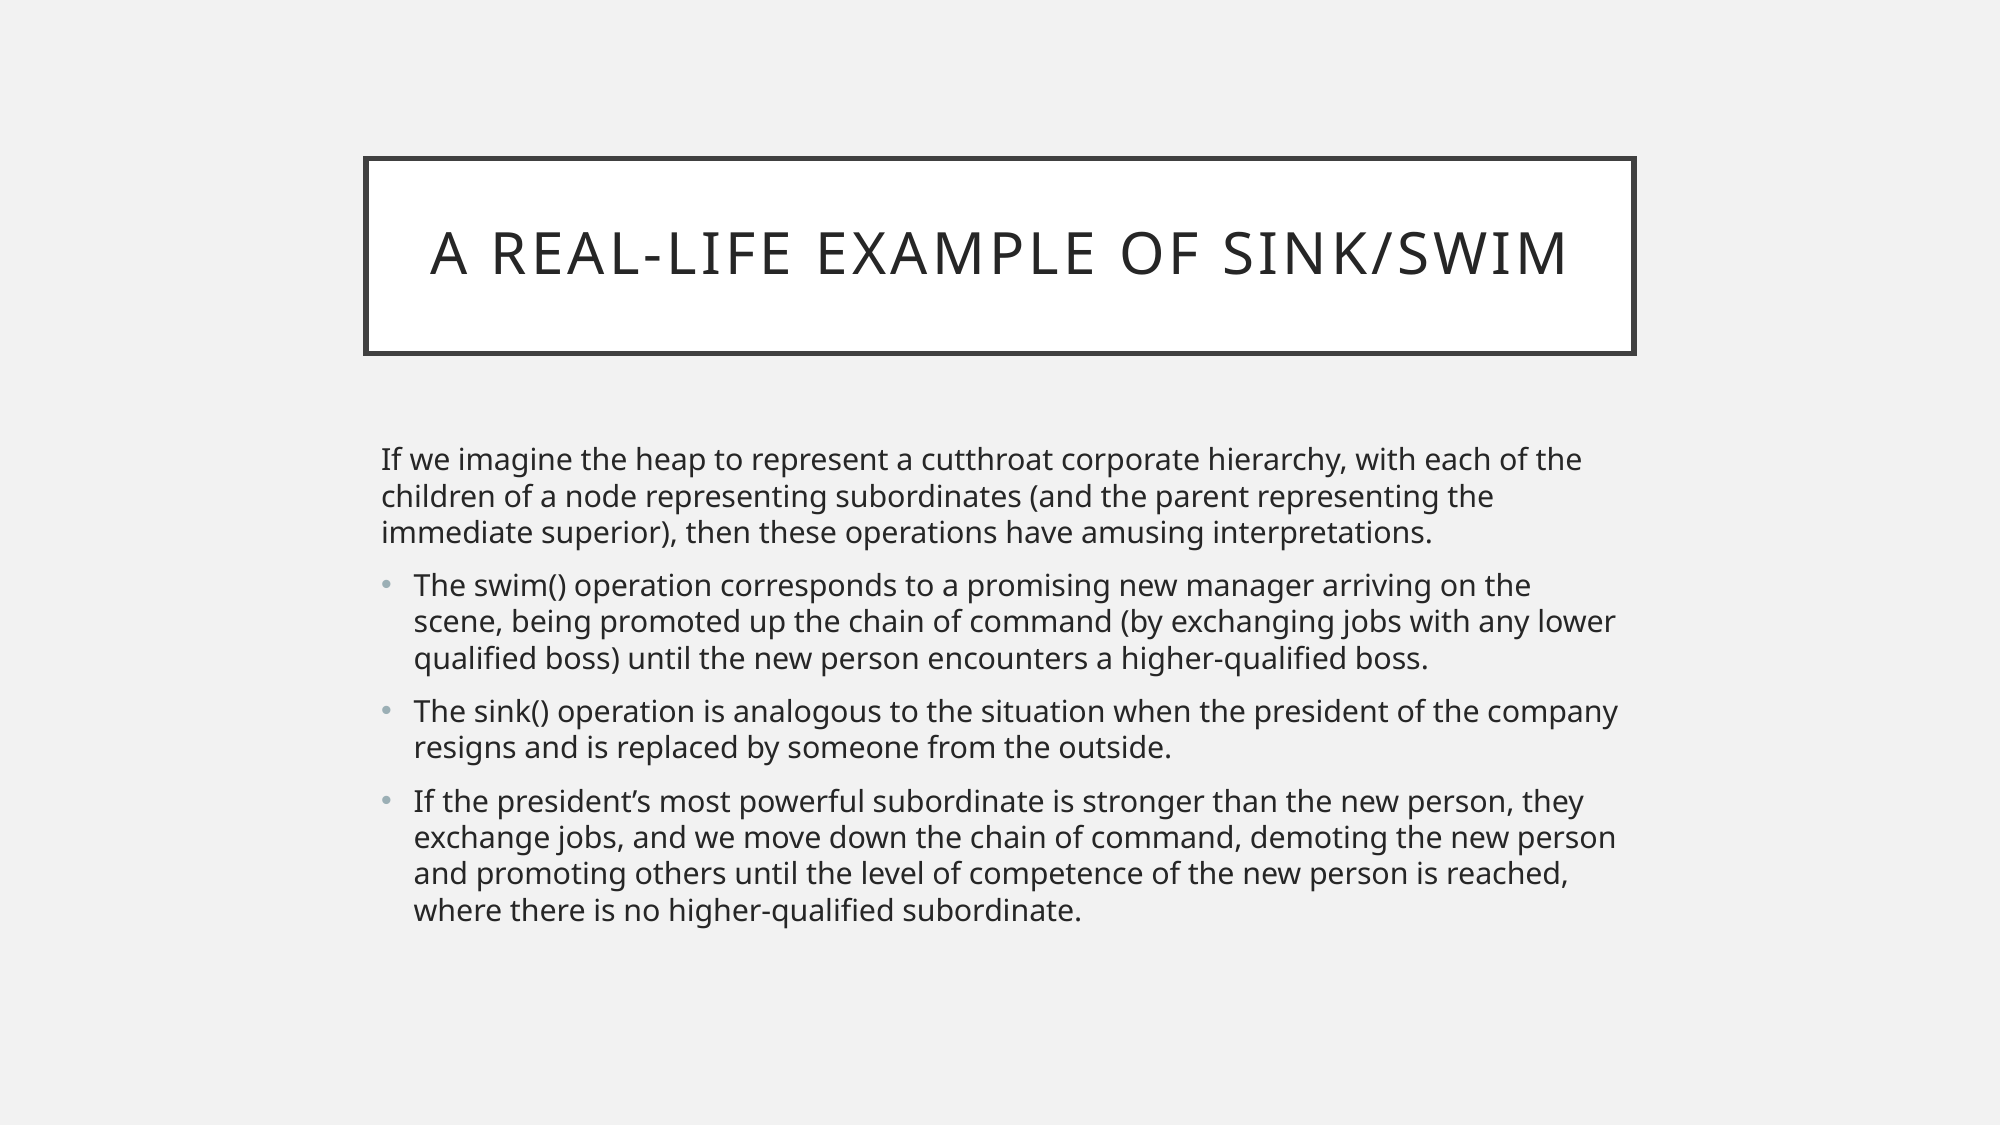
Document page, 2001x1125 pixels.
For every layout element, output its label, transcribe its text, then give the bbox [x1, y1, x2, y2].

title A real-Life Example of Sink/Swim [363, 156, 1637, 356]
list If we imagine the heap to represent a cutthroat corporate hierarchy, with each of the children of a node representing subordinates (and the parent representing the immediate superior), then these operations have amusing interpretations. The swim() operation corresponds to a promising new manager arriving on the scene, being promoted up the chain of command (by exchanging jobs with any lower qualified boss) until the new person encounters a higher-qualified boss. The sink() operation is analogous to the situation when the president of the company resigns and is replaced by someone from the outside. If the president’s most powerful subordinate is stronger than the new person, they exchange jobs, and we move down the chain of command, demoting the new person and promoting others until the level of competence of the new person is reached, where there is no higher-qualified subordinate. [366, 432, 1634, 942]
